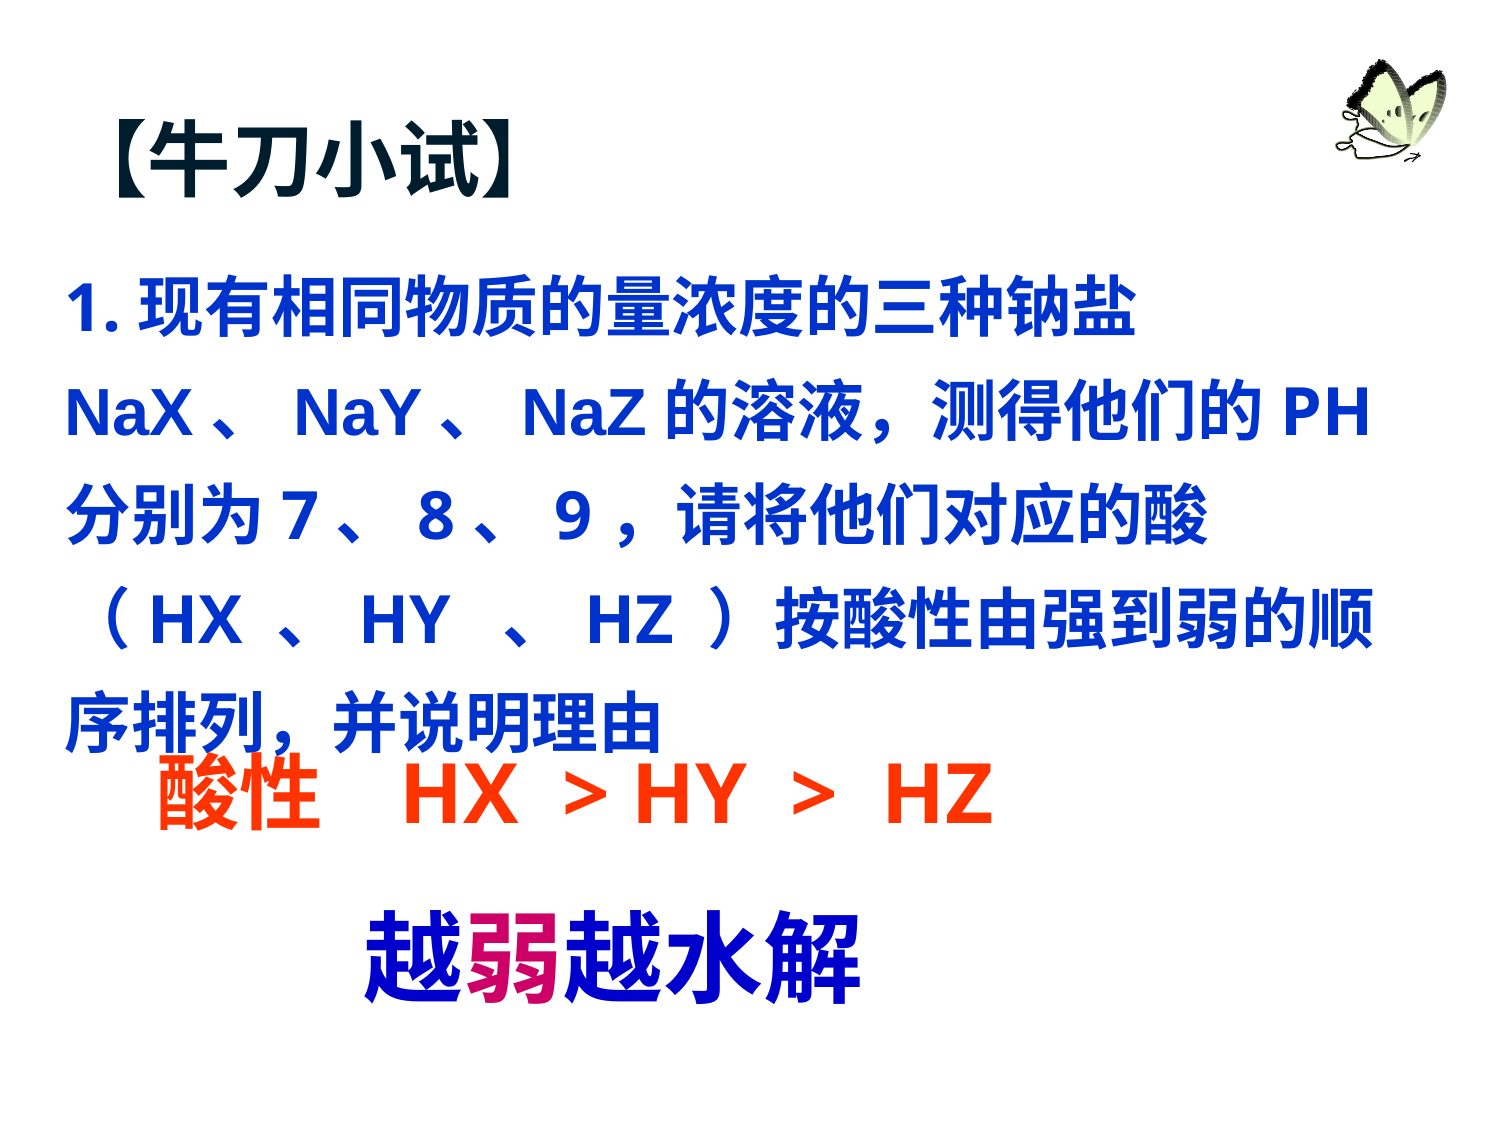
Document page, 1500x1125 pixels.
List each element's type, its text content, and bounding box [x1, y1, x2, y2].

text_box 酸性 HX > HY > HZ [141, 732, 1217, 848]
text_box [1328, 54, 1476, 183]
text_box 【牛刀小试】 1.现有相同物质的量浓度的三种钠盐NaX、NaY、NaZ的溶液，测得他们的PH分别为7、8、9，请将他们对应的酸（HX 、HY 、HZ ）按酸性由强到弱的顺序排列，并说明理由 [50, 70, 1450, 1060]
text_box 越弱越水解 [348, 888, 1010, 1023]
